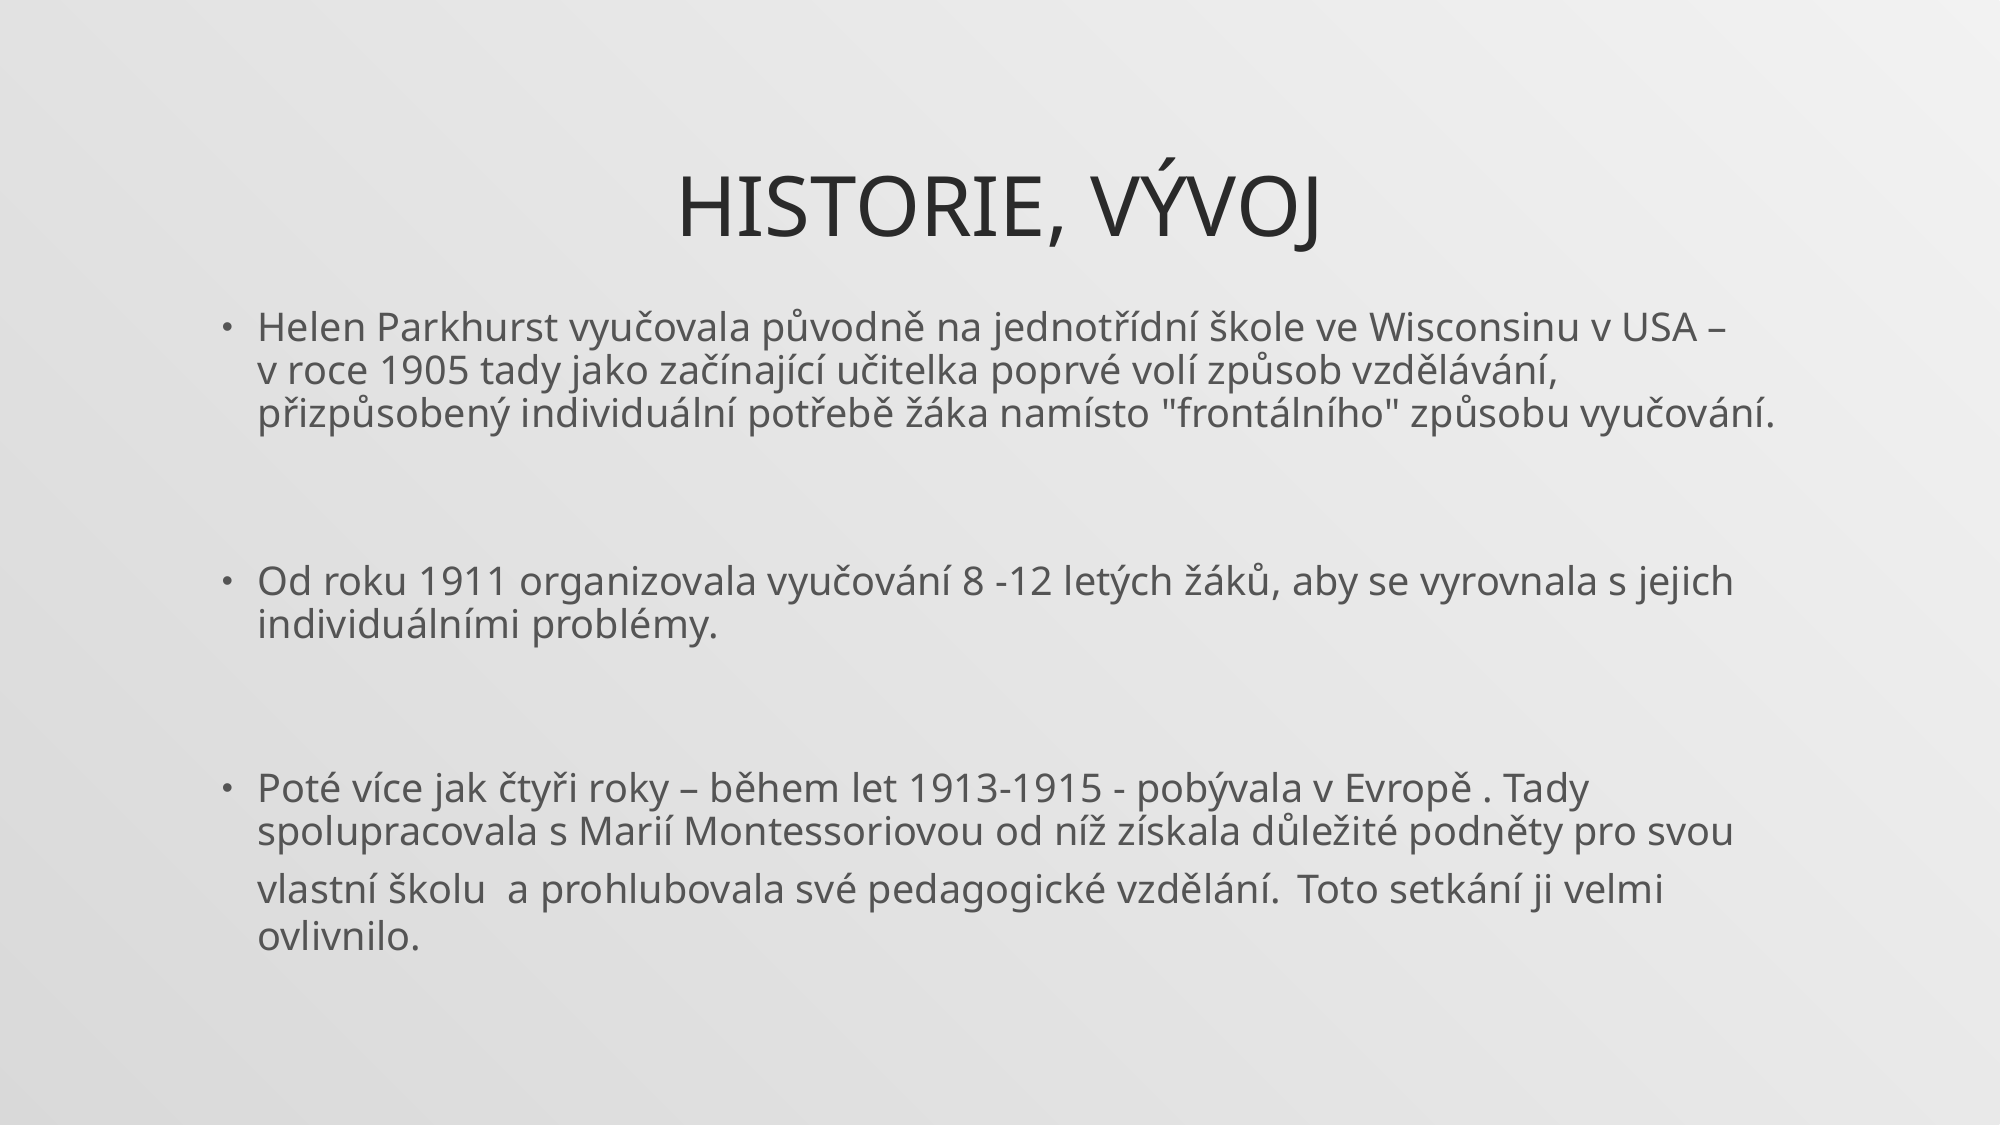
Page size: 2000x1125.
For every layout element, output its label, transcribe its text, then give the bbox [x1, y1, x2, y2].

title Historie, vývoj [199, 45, 1800, 263]
list Helen Parkhurst vyučovala původně na jednotřídní škole ve Wisconsinu v USA – v roce 1905 tady jako začínající učitelka poprvé volí způsob vzdělávání, přizpůsobený individuální potřebě žáka namísto "frontálního" způsobu vyučování. Od roku 1911 organizovala vyučování 8 -12 letých žáků, aby se vyrovnala s jejich individuálními problémy. Poté více jak čtyři roky – během let 1913-1915 - pobývala v Evropě . Tady spolupracovala s Marií Montessoriovou od níž získala důležité podněty pro svou vlastní školu a prohlubovala své pedagogické vzdělání. Toto setkání ji velmi ovlivnilo. [199, 299, 1800, 1013]
